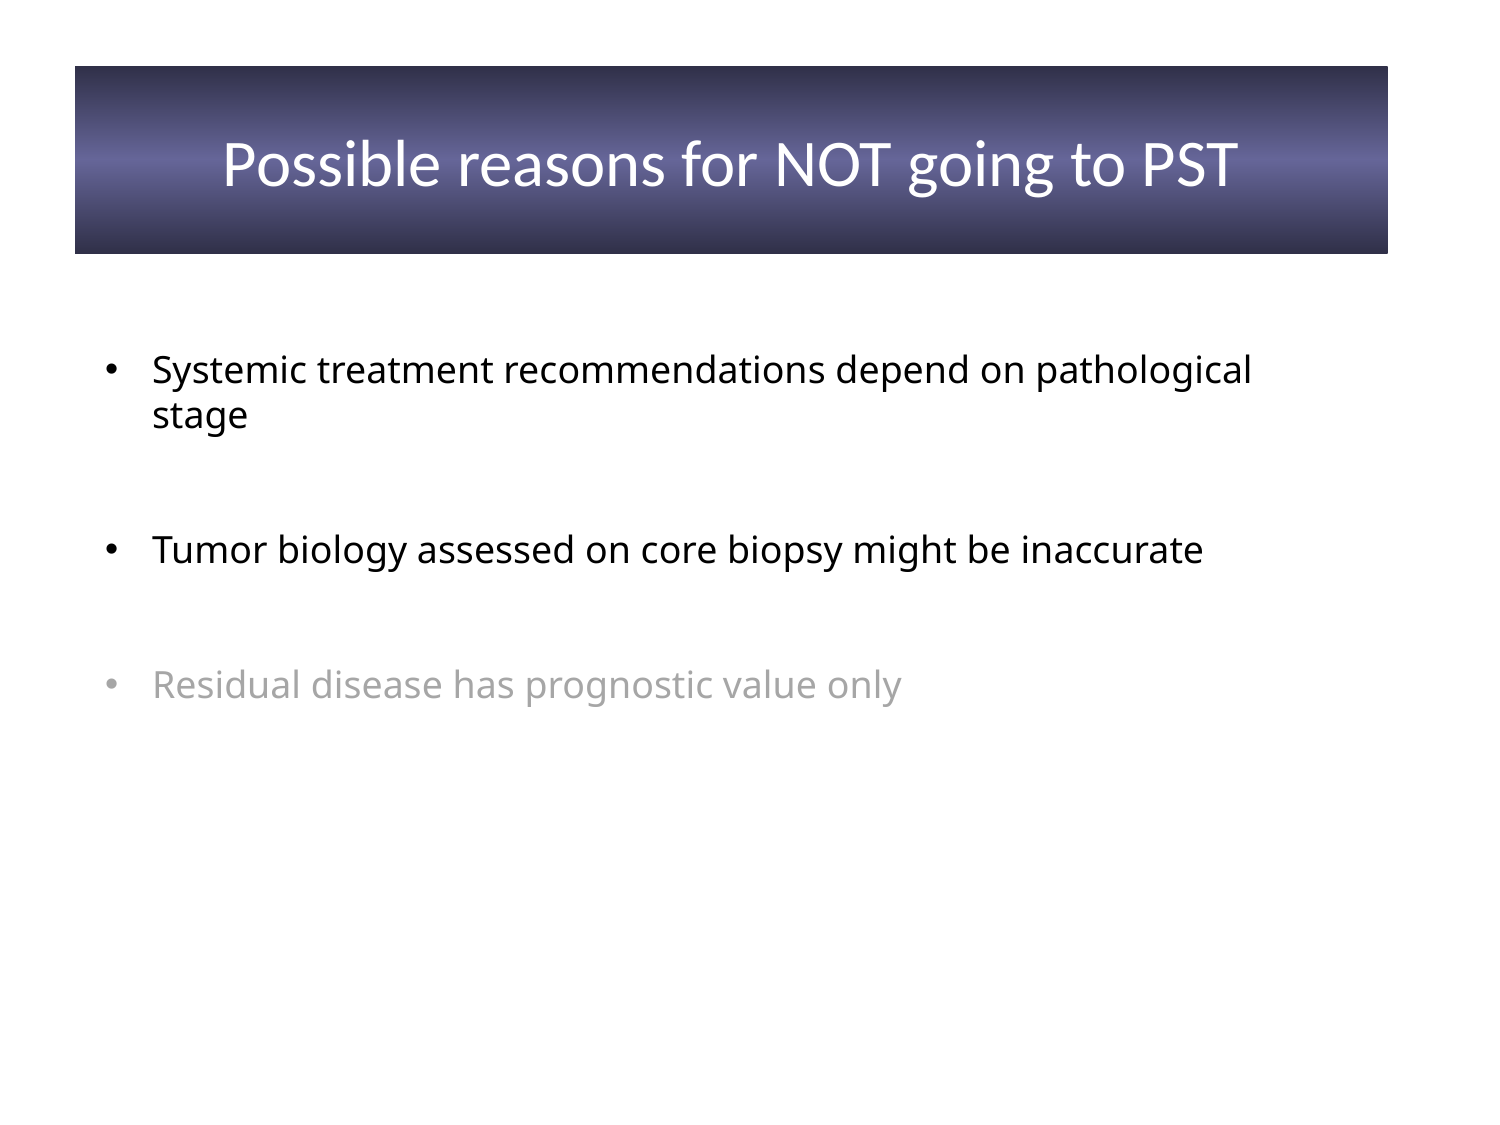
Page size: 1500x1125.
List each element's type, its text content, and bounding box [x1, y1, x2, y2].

text_box [90, 291, 1410, 1053]
title Possible reasons for NOT going to PST [75, 66, 1388, 254]
text_box Systemic treatment recommendations depend on pathological stage Tumor biology assessed on core biopsy might be inaccurate Residual disease has prognostic value only [90, 338, 1370, 713]
